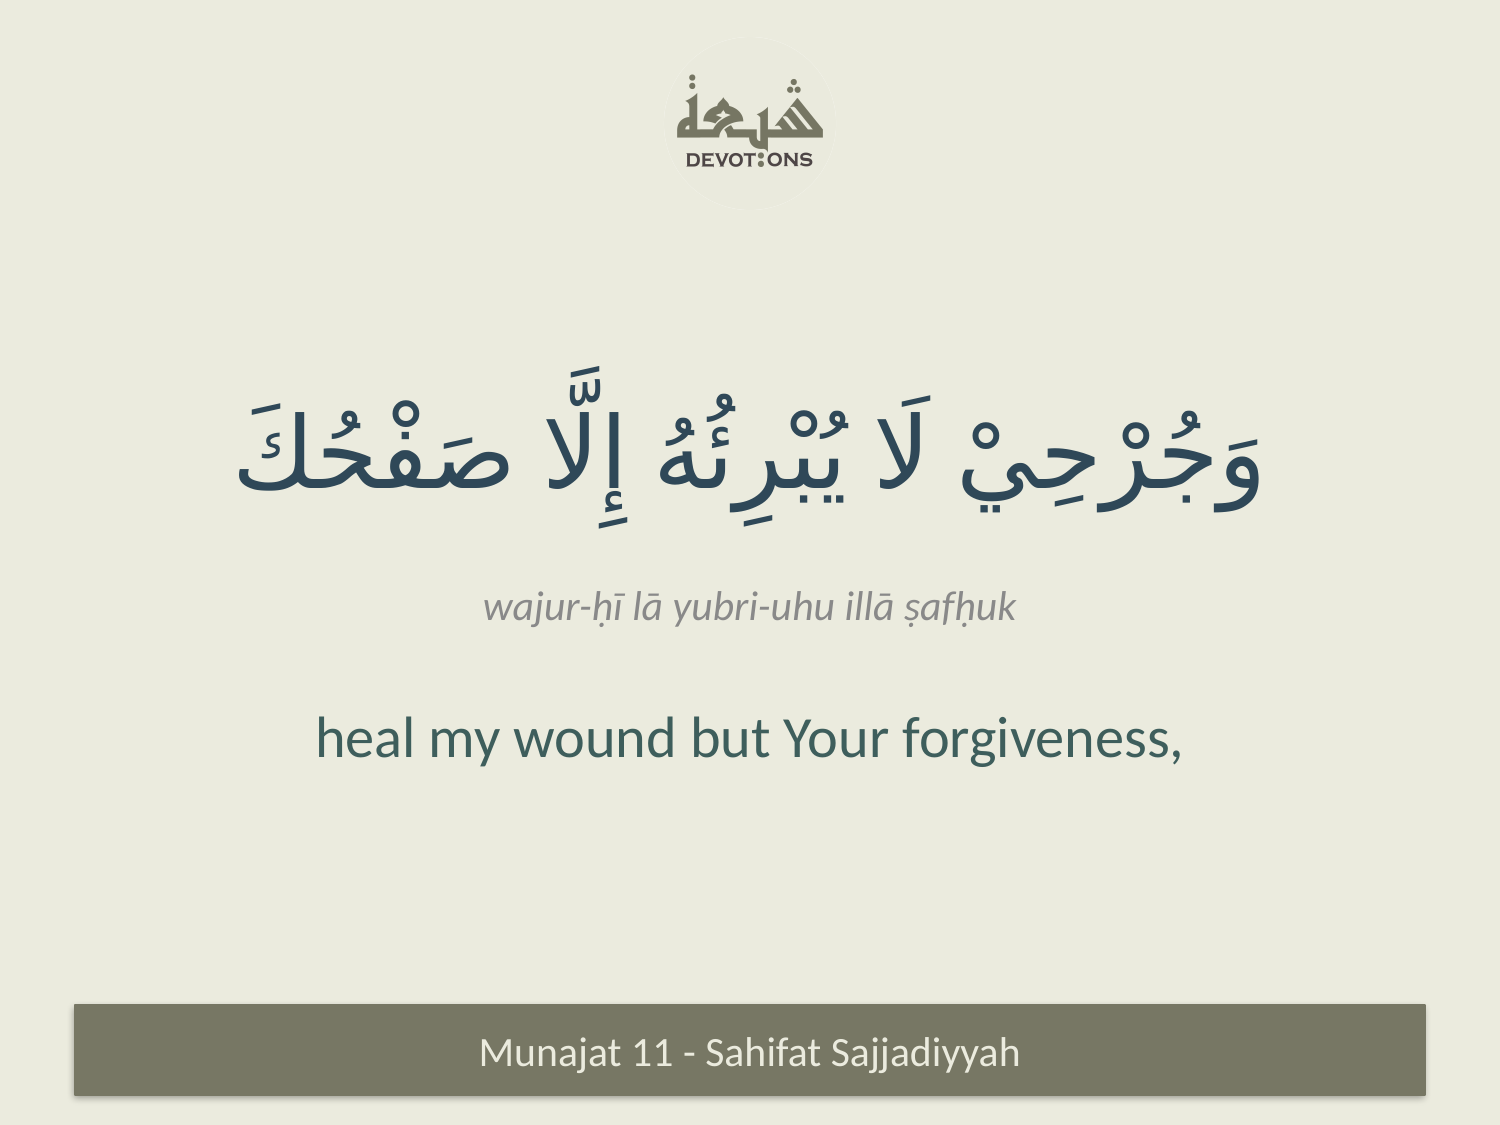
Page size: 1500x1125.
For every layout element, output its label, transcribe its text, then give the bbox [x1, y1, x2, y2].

picture [656, 29, 844, 218]
text_box Munajat 11 - Sahifat Sajjadiyyah [463, 1017, 1037, 1083]
text_box وَجُرْحِيْ لَا يُبْرِئُهُ إِلَّا صَفْحُكَ wajur-ḥī lā yubri-uhu illā ṣafḥuk heal my wound but Your forgiveness, [74, 381, 1425, 776]
text_box [74, 1004, 1426, 1096]
